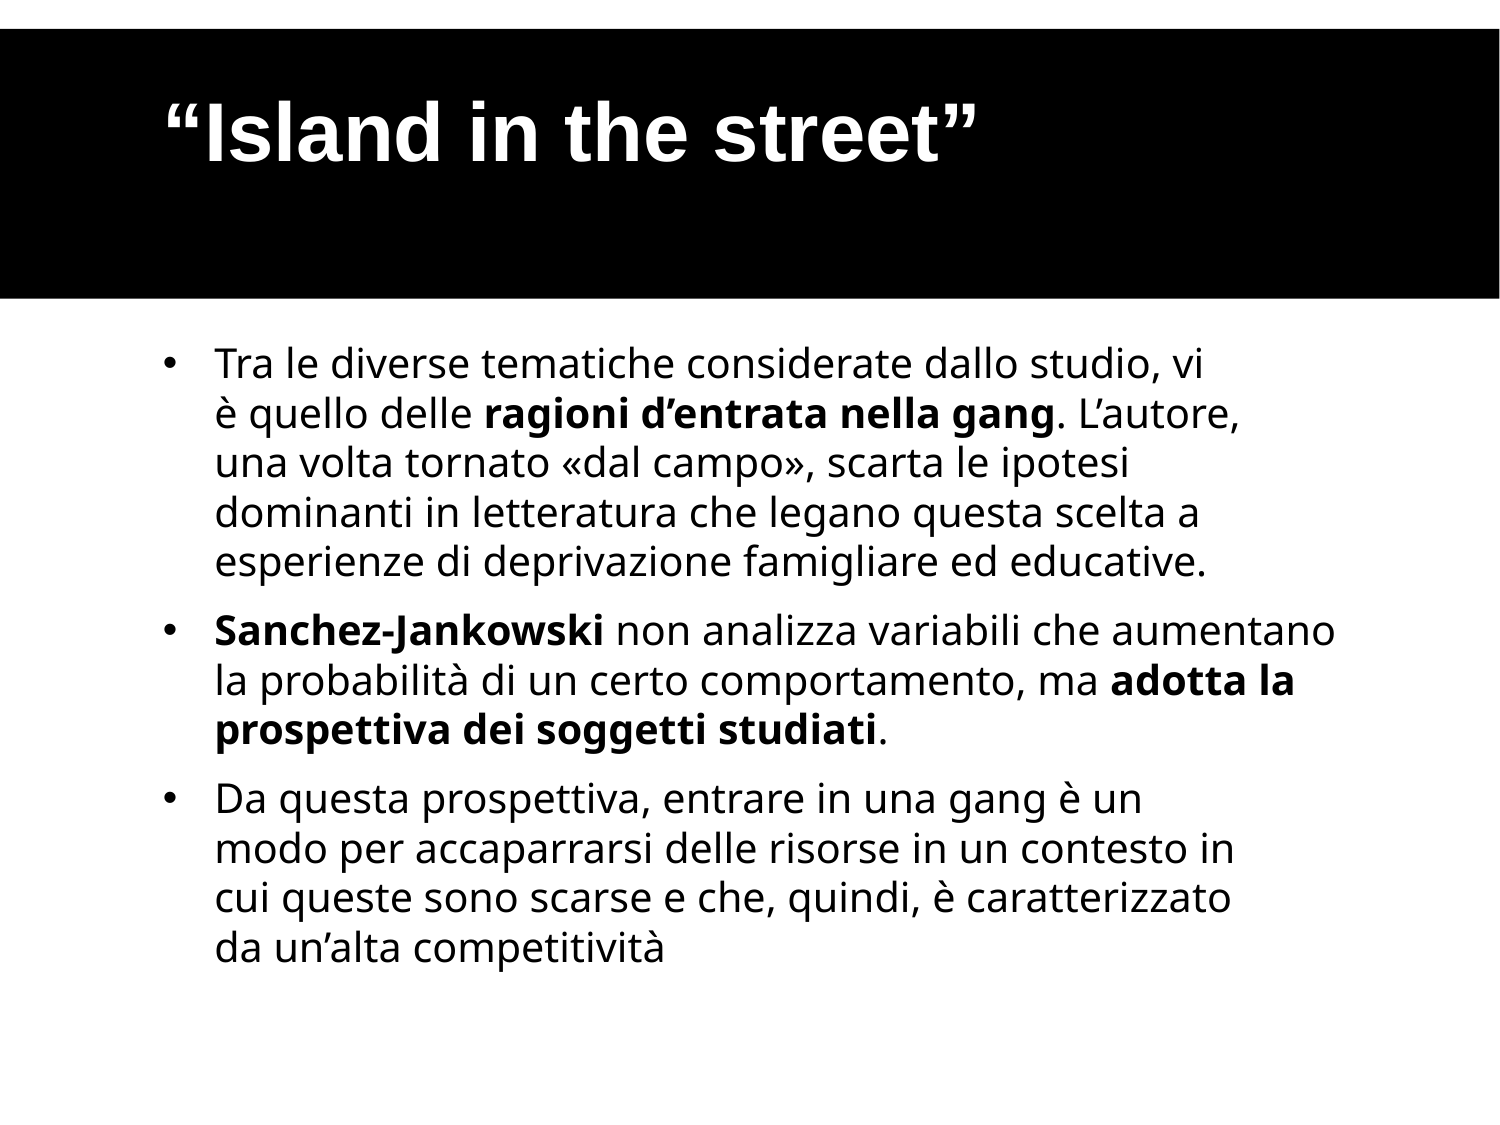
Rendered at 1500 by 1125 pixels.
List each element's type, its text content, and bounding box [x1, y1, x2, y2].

text_box [0, 0, 1500, 27]
text_box “Island in the street” [147, 46, 1352, 294]
text_box [0, 27, 1500, 301]
text_box [0, 301, 1500, 1125]
text_box Tra le diverse tematiche considerate dallo studio, vi è quello delle ragioni d’entrata nella gang. L’autore, una volta tornato «dal campo», scarta le ipotesi dominanti in letteratura che legano questa scelta a esperienze di deprivazione famigliare ed educative. Sanchez-Jankowski non analizza variabili che aumentano la probabilità di un certo comportamento, ma adotta la prospettiva dei soggetti studiati. Da questa prospettiva, entrare in una gang è un modo per accaparrarsi delle risorse in un contesto in cui queste sono scarse e che, quindi, è caratterizzato da un’alta competitività [147, 329, 1352, 1020]
text_box [490, 42, 963, 168]
